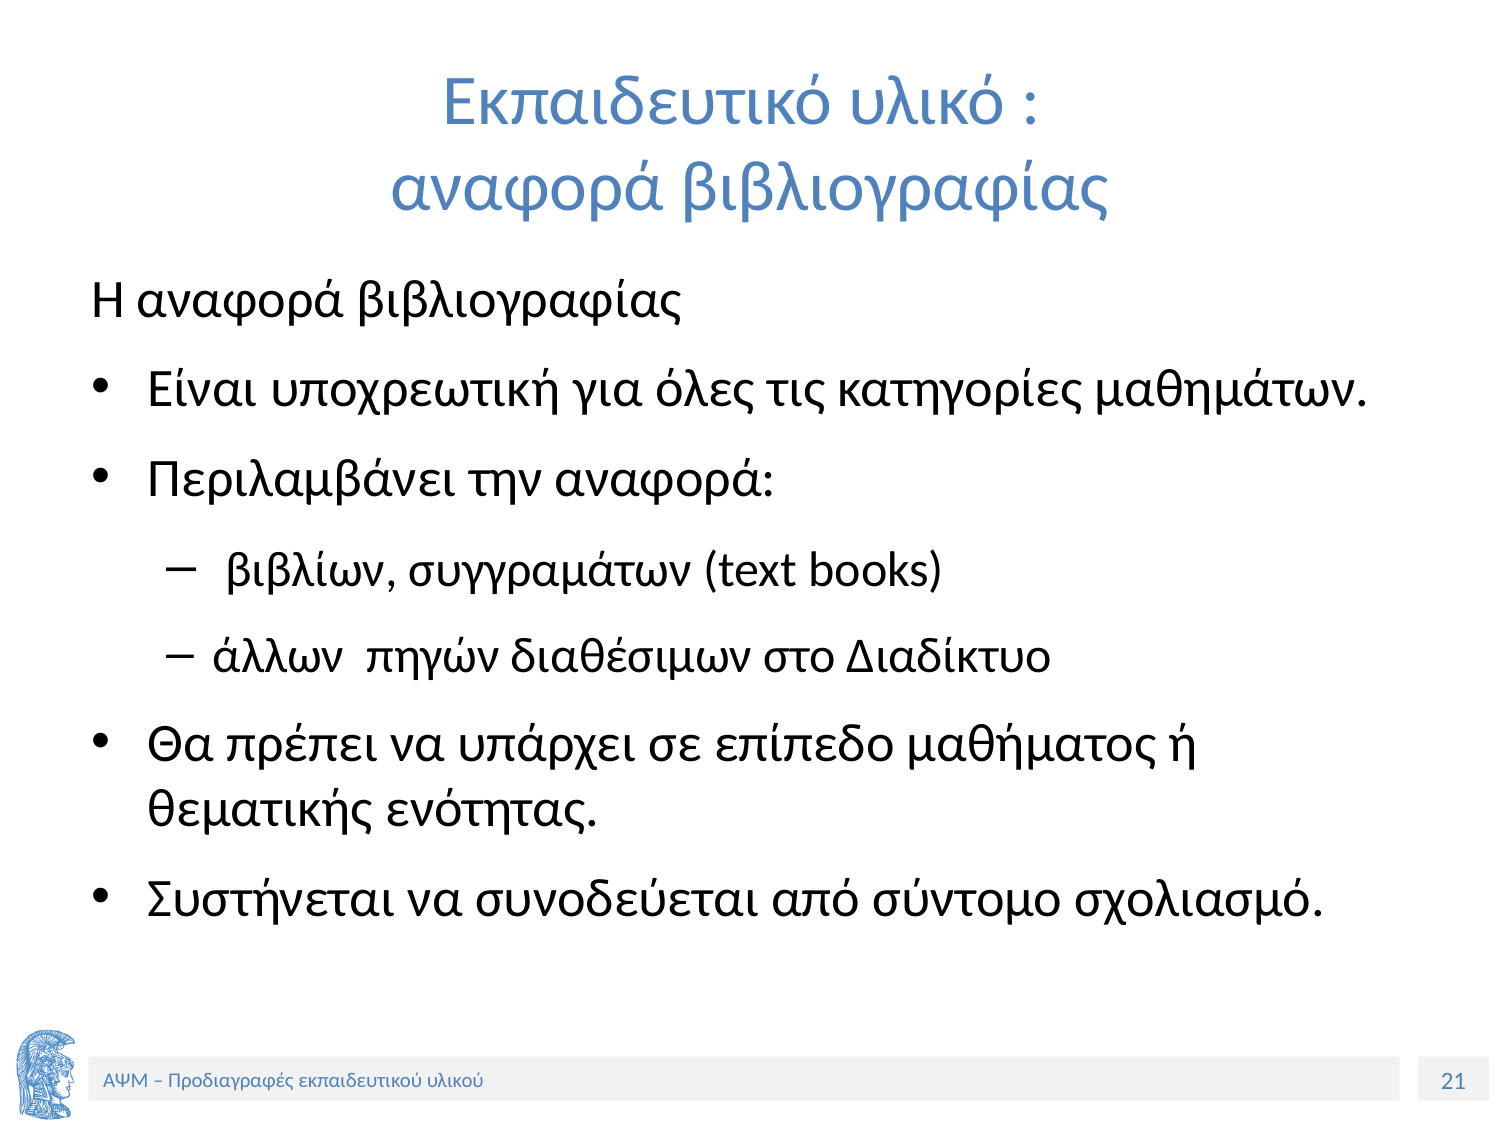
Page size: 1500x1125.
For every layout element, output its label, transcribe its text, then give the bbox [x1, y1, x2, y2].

title Εκπαιδευτικό υλικό : αναφορά βιβλιογραφίας [75, 45, 1425, 233]
list Η αναφορά βιβλιογραφίας Είναι υποχρεωτική για όλες τις κατηγορίες μαθημάτων. Περιλαμβάνει την αναφορά: βιβλίων, συγγραμάτων (text books) άλλων πηγών διαθέσιμων στο Διαδίκτυο Θα πρέπει να υπάρχει σε επίπεδο μαθήματος ή θεματικής ενότητας. Συστήνεται να συνοδεύεται από σύντομο σχολιασμό. [76, 255, 1427, 998]
picture [9, 1026, 81, 1120]
